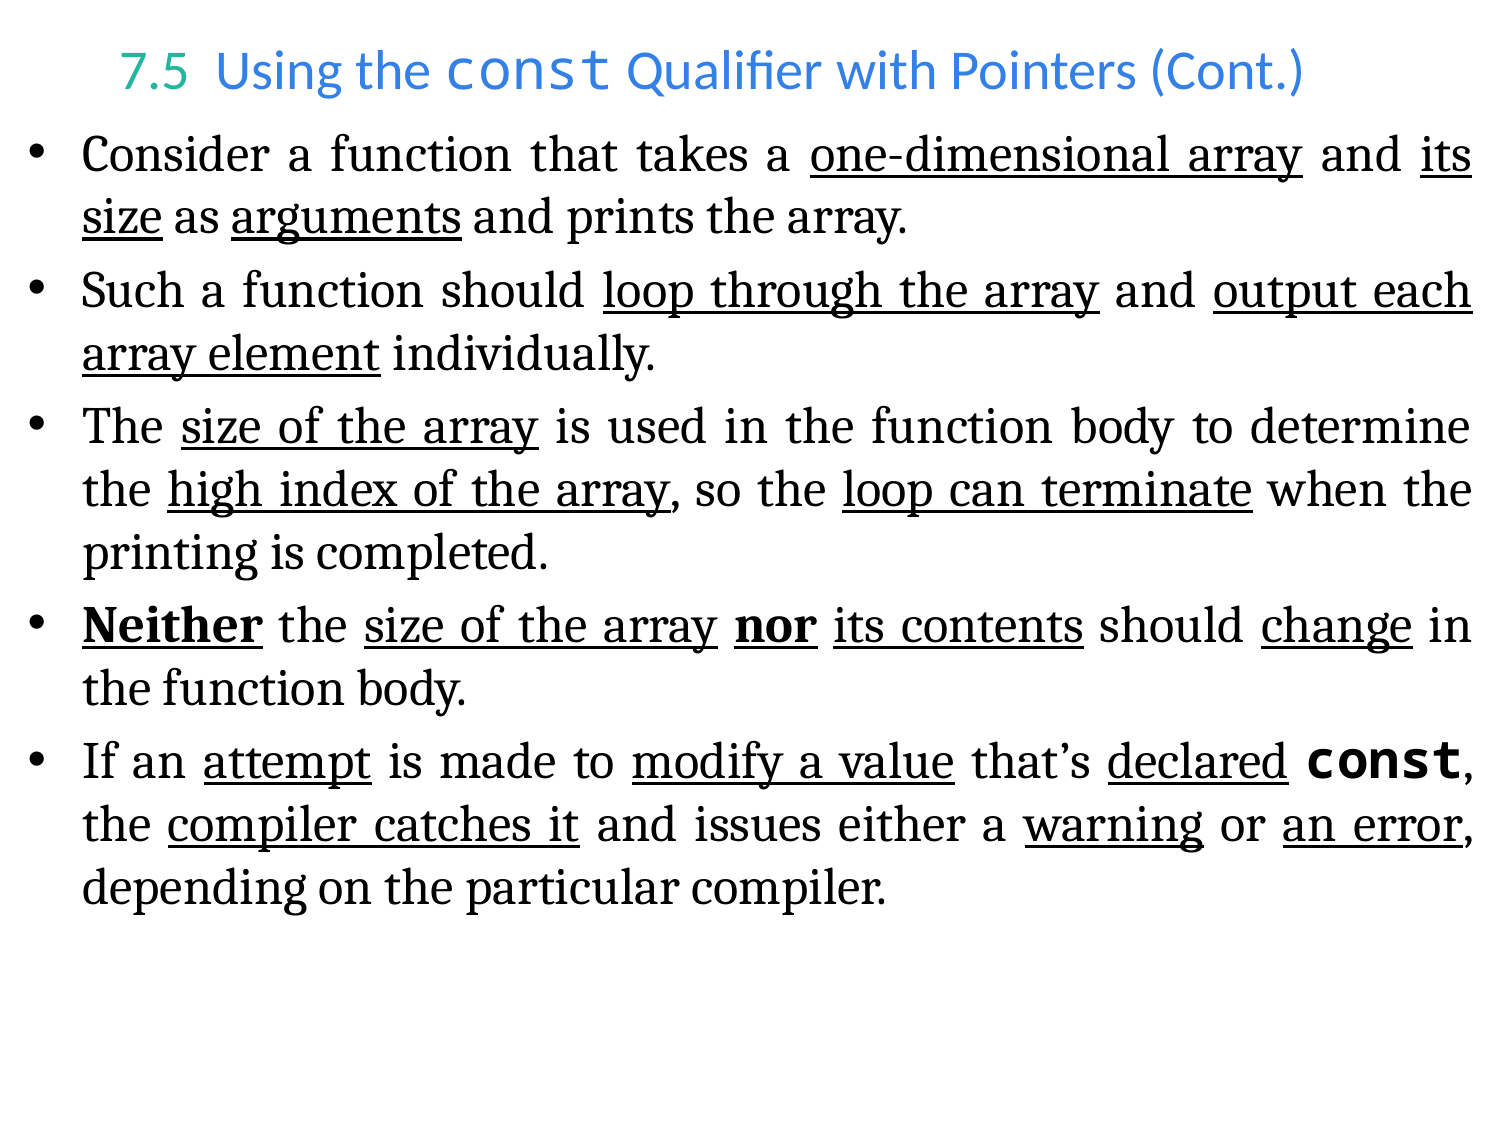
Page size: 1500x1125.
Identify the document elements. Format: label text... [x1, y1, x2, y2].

title 7.5 Using the const Qualifier with Pointers (Cont.) [37, 22, 1388, 111]
list Consider a function that takes a one-dimensional array and its size as arguments and prints the array. Such a function should loop through the array and output each array element individually. The size of the array is used in the function body to determine the high index of the array, so the loop can terminate when the printing is completed. Neither the size of the array nor its contents should change in the function body. If an attempt is made to modify a value that’s declared const, the compiler catches it and issues either a warning or an error, depending on the particular compiler. [12, 111, 1488, 931]
